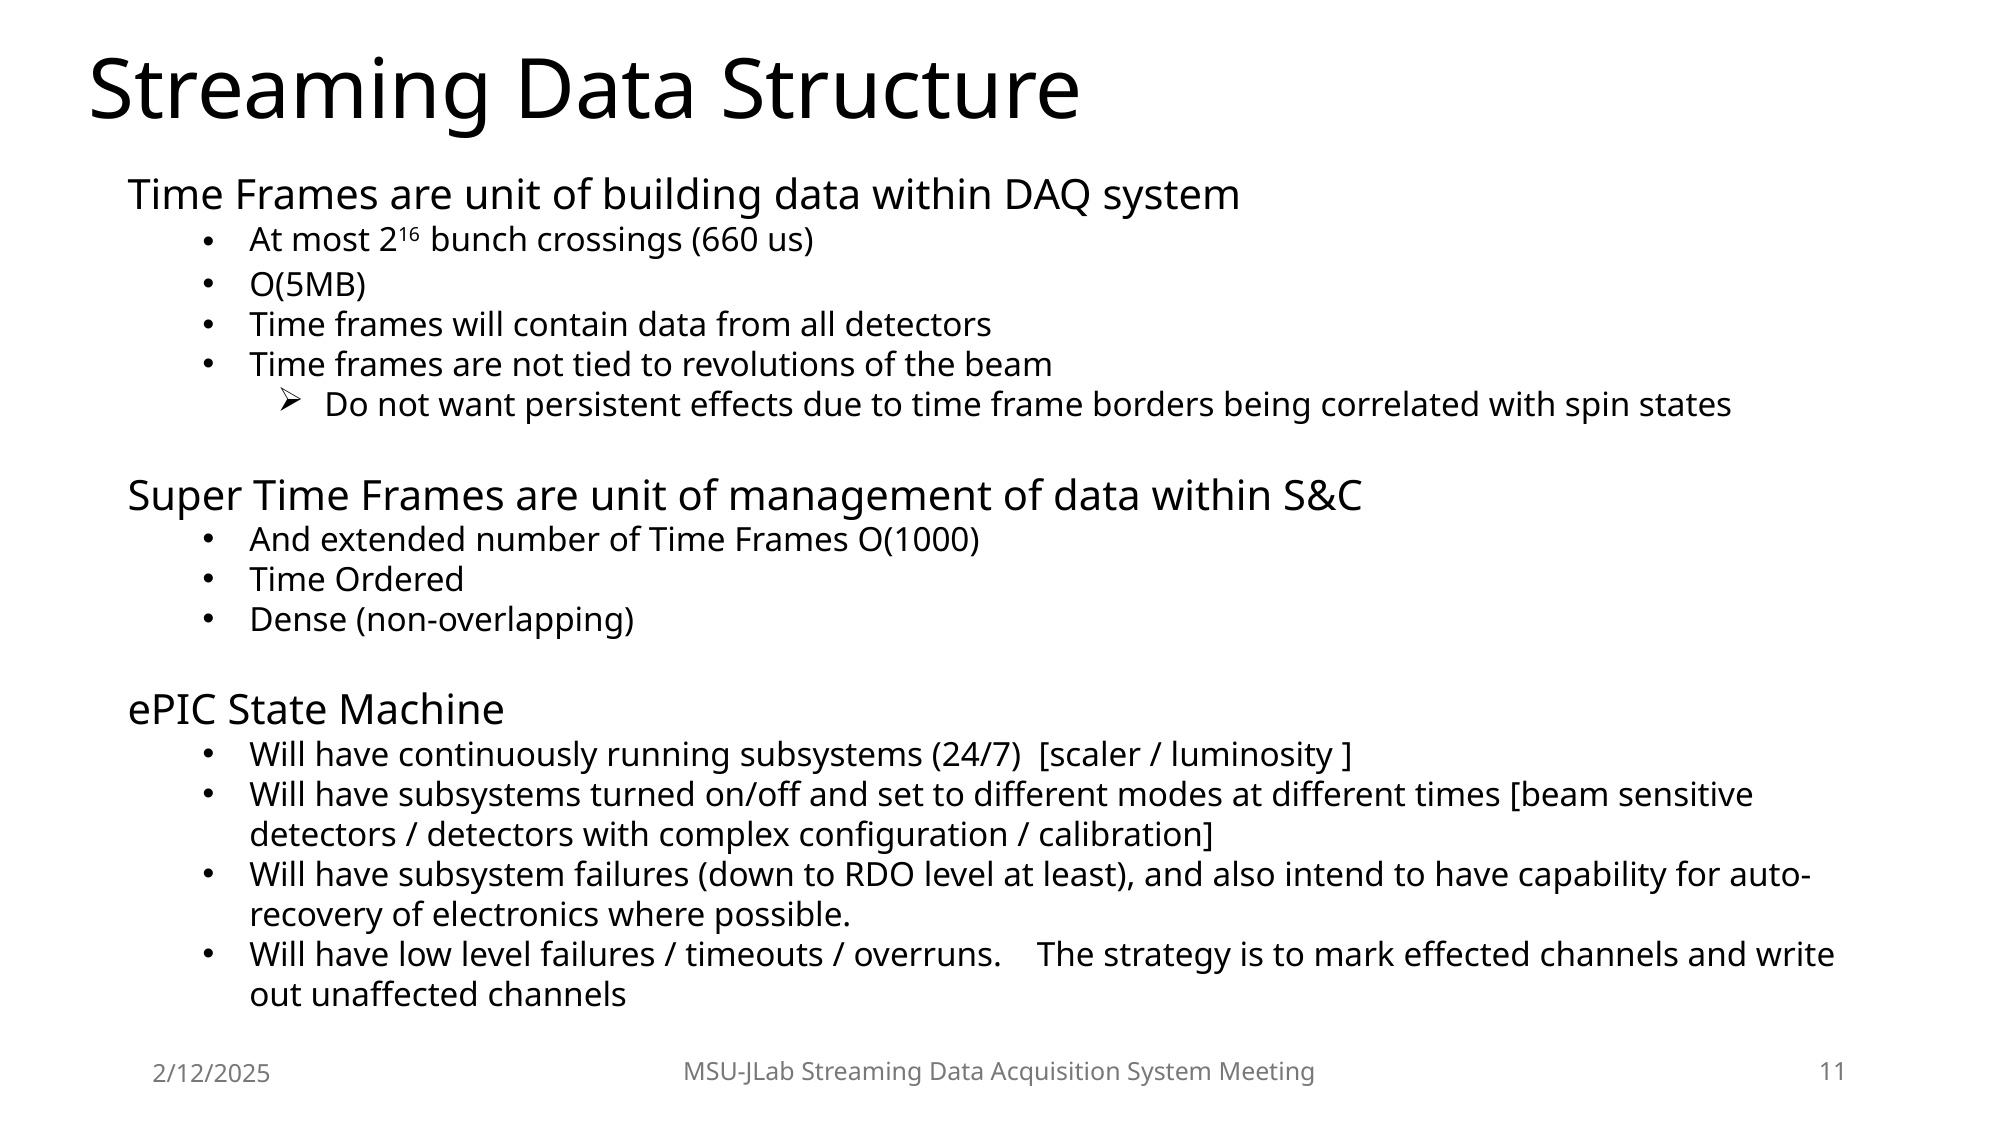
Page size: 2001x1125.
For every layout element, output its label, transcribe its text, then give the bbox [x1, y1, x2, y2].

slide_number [137, 1042, 588, 1103]
text_box Time Frames are unit of building data within DAQ system At most 216 bunch crossings (660 us) O(5MB) Time frames will contain data from all detectors Time frames are not tied to revolutions of the beam Do not want persistent effects due to time frame borders being correlated with spin states Super Time Frames are unit of management of data within S&C And extended number of Time Frames O(1000) Time Ordered Dense (non-overlapping) ePIC State Machine Will have continuously running subsystems (24/7) [scaler / luminosity ] Will have subsystems turned on/off and set to different modes at different times [beam sensitive detectors / detectors with complex configuration / calibration] Will have subsystem failures (down to RDO level at least), and also intend to have capability for auto-recovery of electronics where possible. Will have low level failures / timeouts / overruns. The strategy is to mark effected channels and write out unaffected channels [112, 160, 1863, 1020]
footer MSU-JLab Streaming Data Acquisition System Meeting [662, 1042, 1338, 1103]
text_box Streaming Data Structure [74, 27, 1099, 143]
slide_number 11 [1412, 1042, 1863, 1103]
